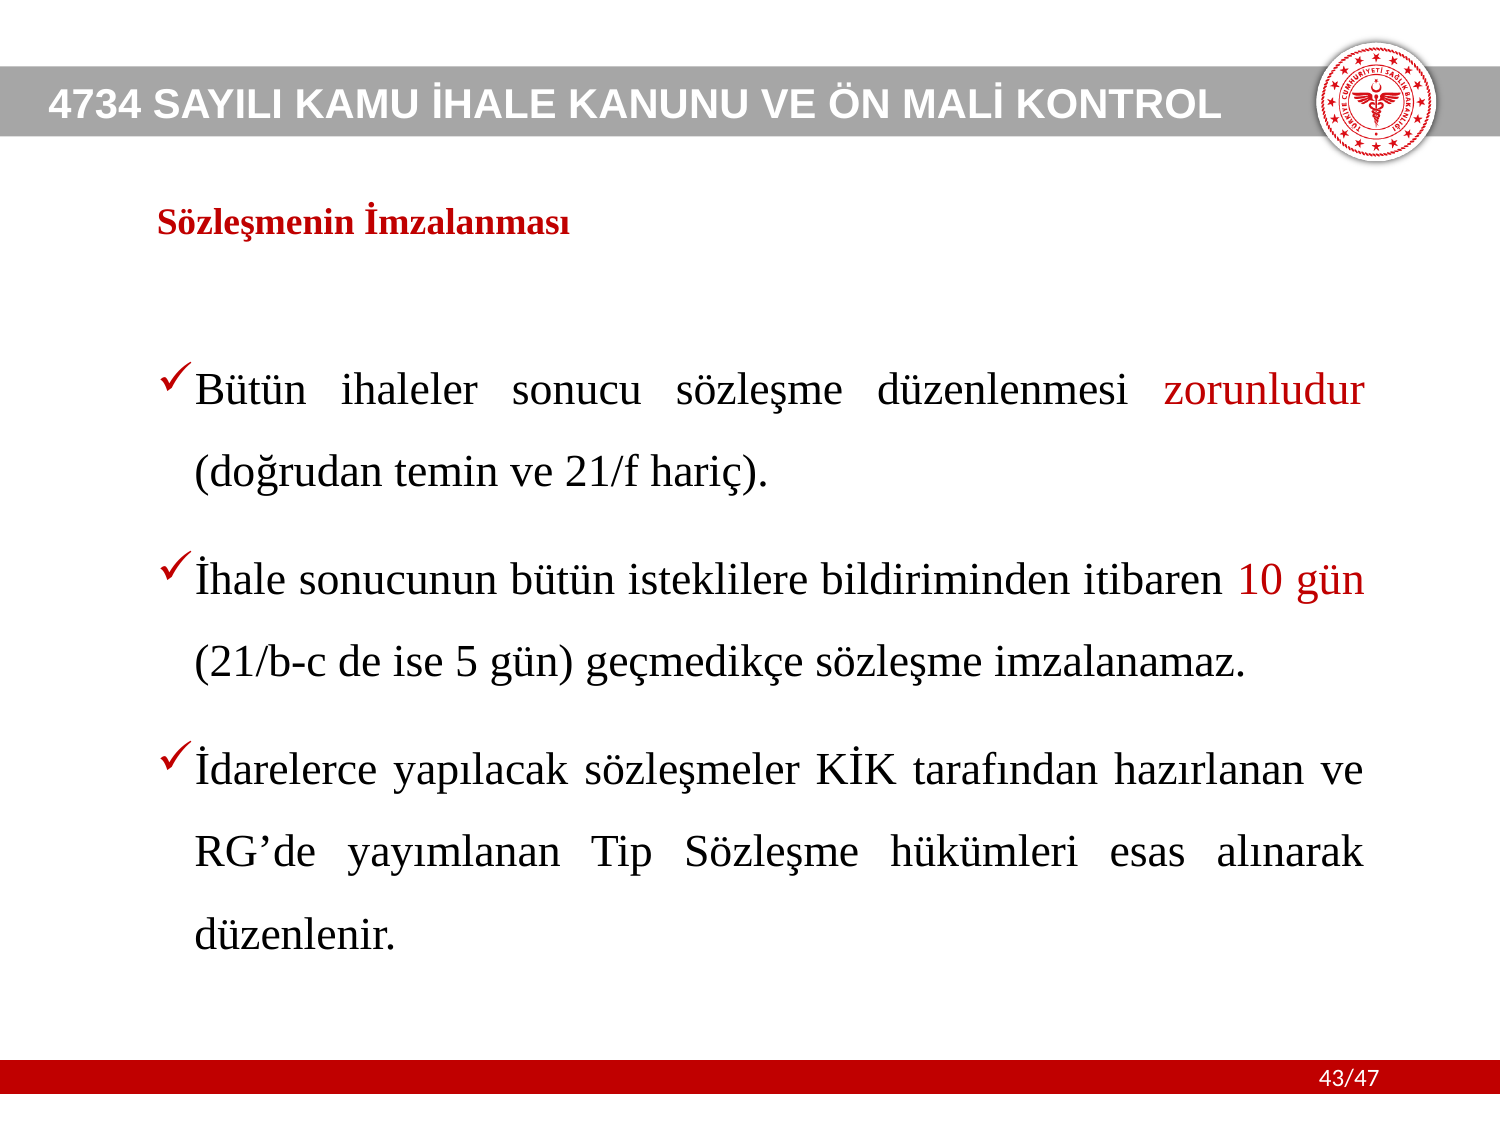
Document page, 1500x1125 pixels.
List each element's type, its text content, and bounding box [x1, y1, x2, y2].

picture [1306, 32, 1446, 171]
title Sözleşmenin İmzalanması [142, 195, 1500, 266]
text_box Bütün ihaleler sonucu sözleşme düzenlenmesi zorunludur (doğrudan temin ve 21/f hariç)‏. İhale sonucunun bütün isteklilere bildiriminden itibaren 10 gün (21/b-c de ise 5 gün) geçmedikçe sözleşme imzalanamaz. İdarelerce yapılacak sözleşmeler KİK tarafından hazırlanan ve RG’de yayımlanan Tip Sözleşme hükümleri esas alınarak düzenlenir. [142, 323, 1380, 993]
